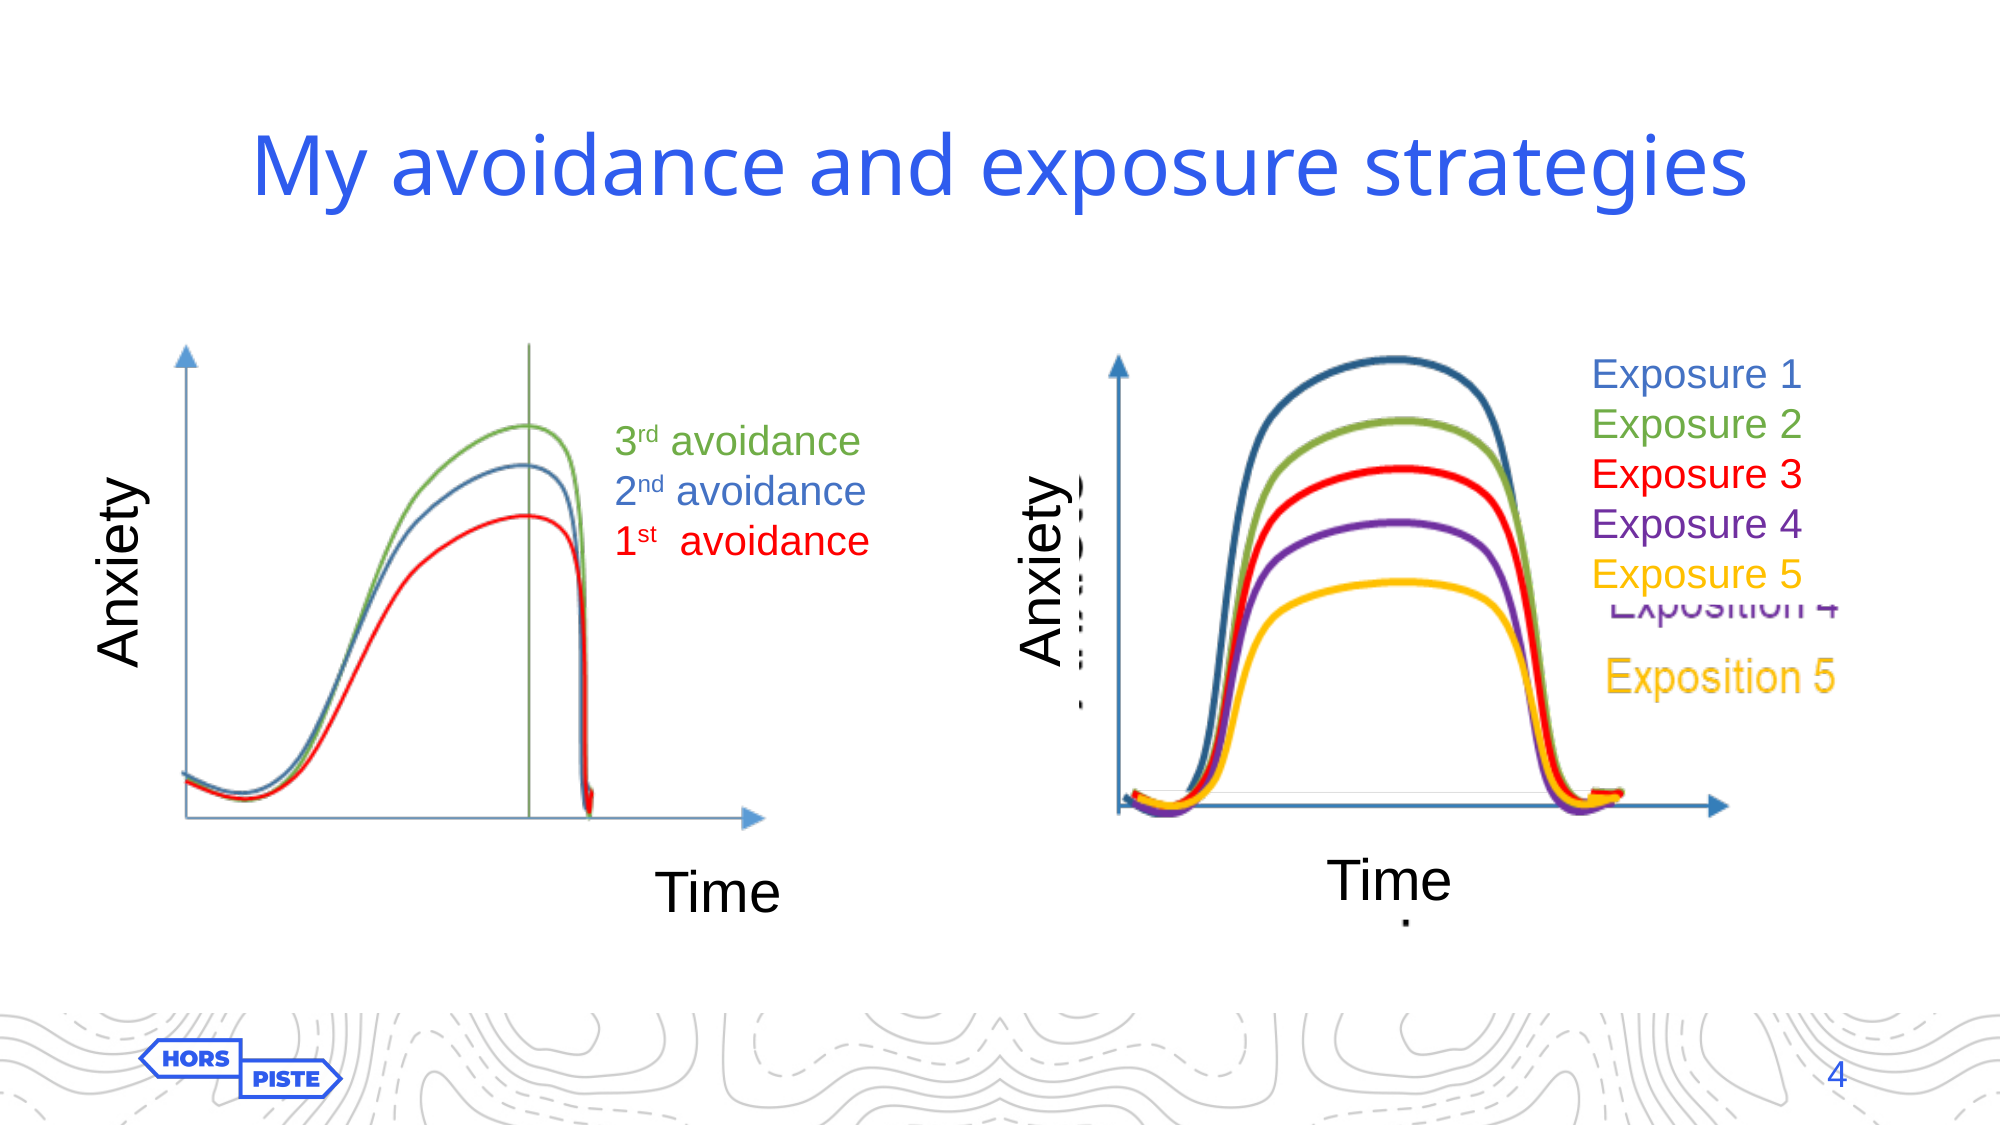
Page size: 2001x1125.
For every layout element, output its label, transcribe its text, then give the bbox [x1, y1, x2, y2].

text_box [994, 244, 1919, 975]
slide_number 4 [1412, 1042, 1863, 1103]
picture [0, 1012, 2000, 1125]
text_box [47, 205, 1065, 975]
title My avoidance and exposure strategies [164, 59, 1837, 244]
